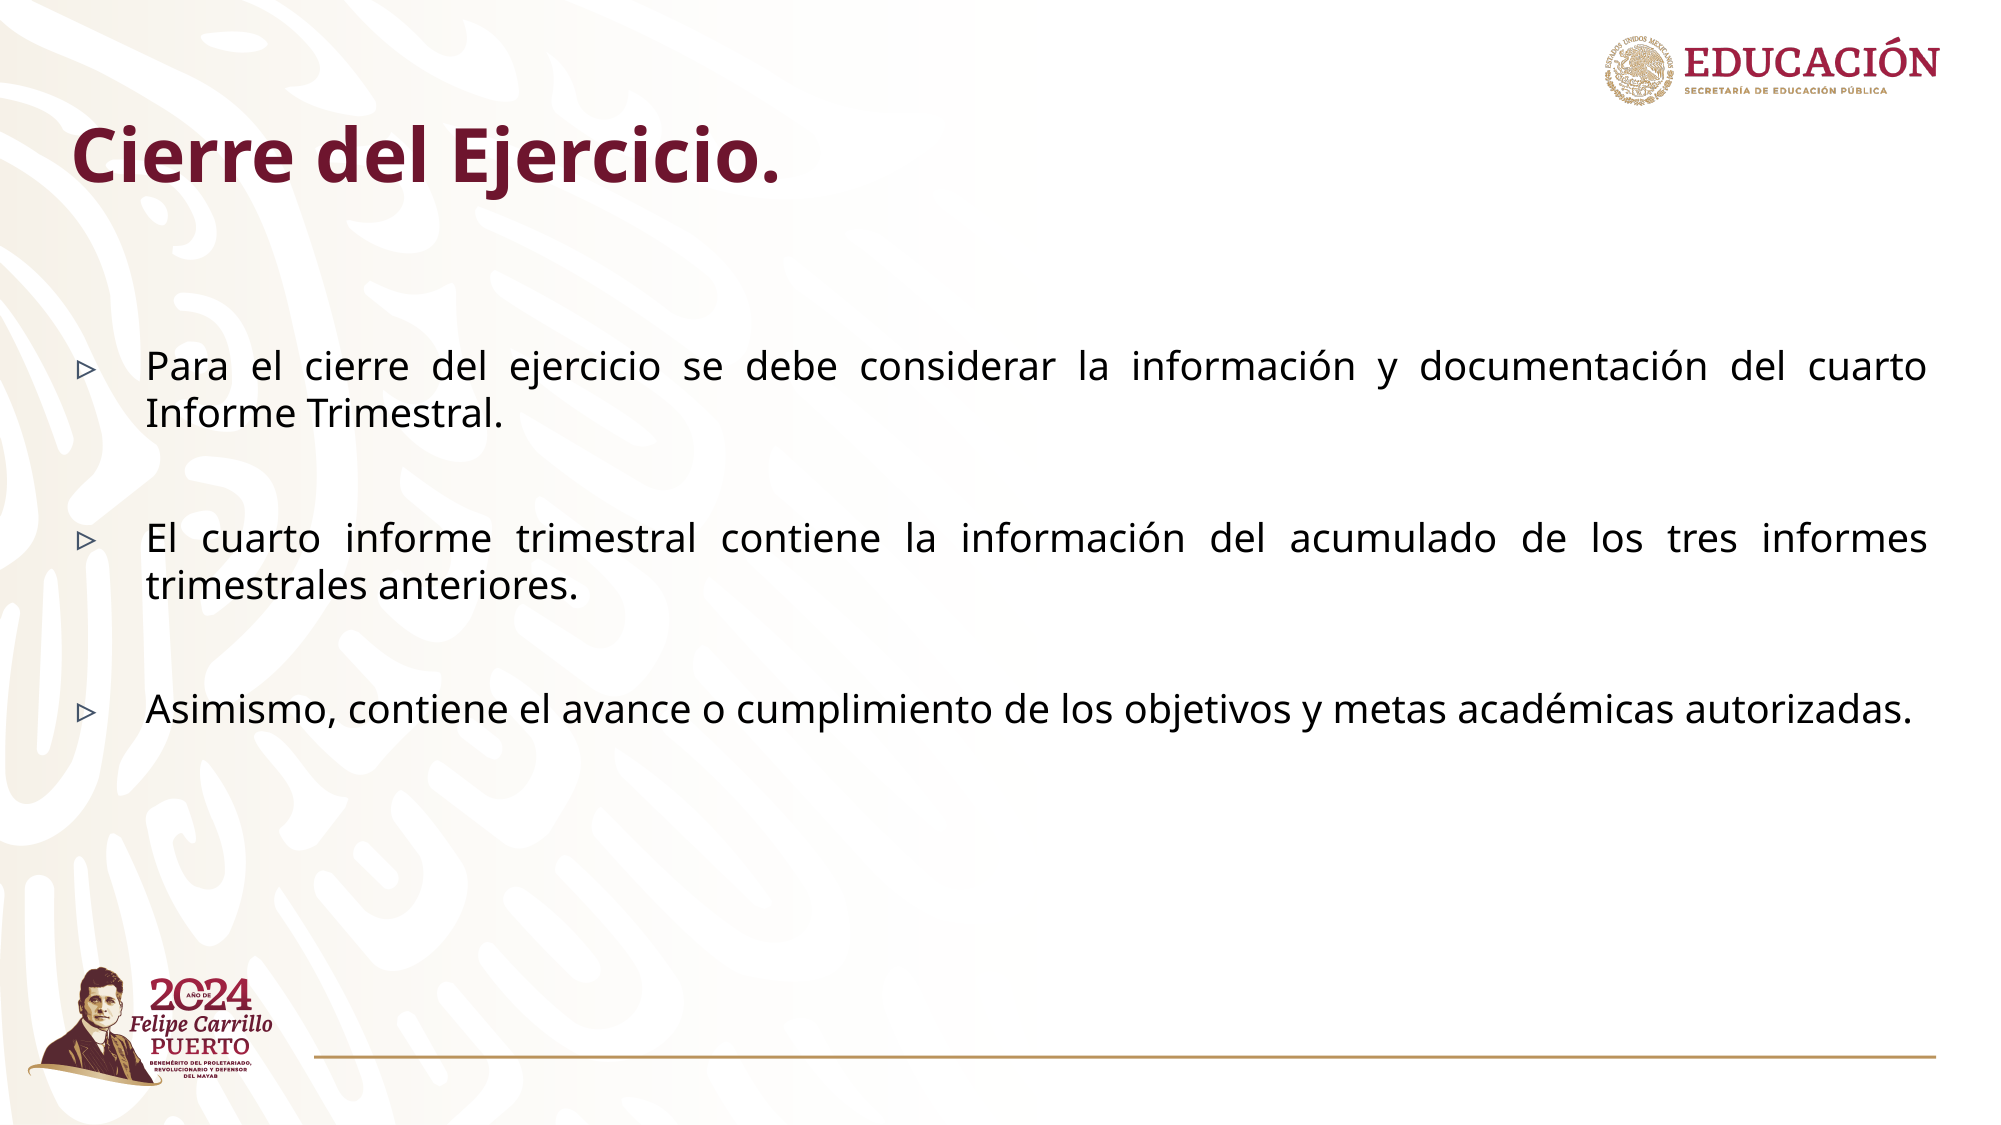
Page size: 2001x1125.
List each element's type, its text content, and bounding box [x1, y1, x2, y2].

title Cierre del Ejercicio. [55, 91, 1945, 206]
text_box Para el cierre del ejercicio se debe considerar la información y documentación del cuarto Informe Trimestral. El cuarto informe trimestral contiene la información del acumulado de los tres informes trimestrales anteriores. Asimismo, contiene el avance o cumplimiento de los objetivos y metas académicas autorizadas. [55, 333, 1945, 739]
picture [0, 0, 2001, 1125]
